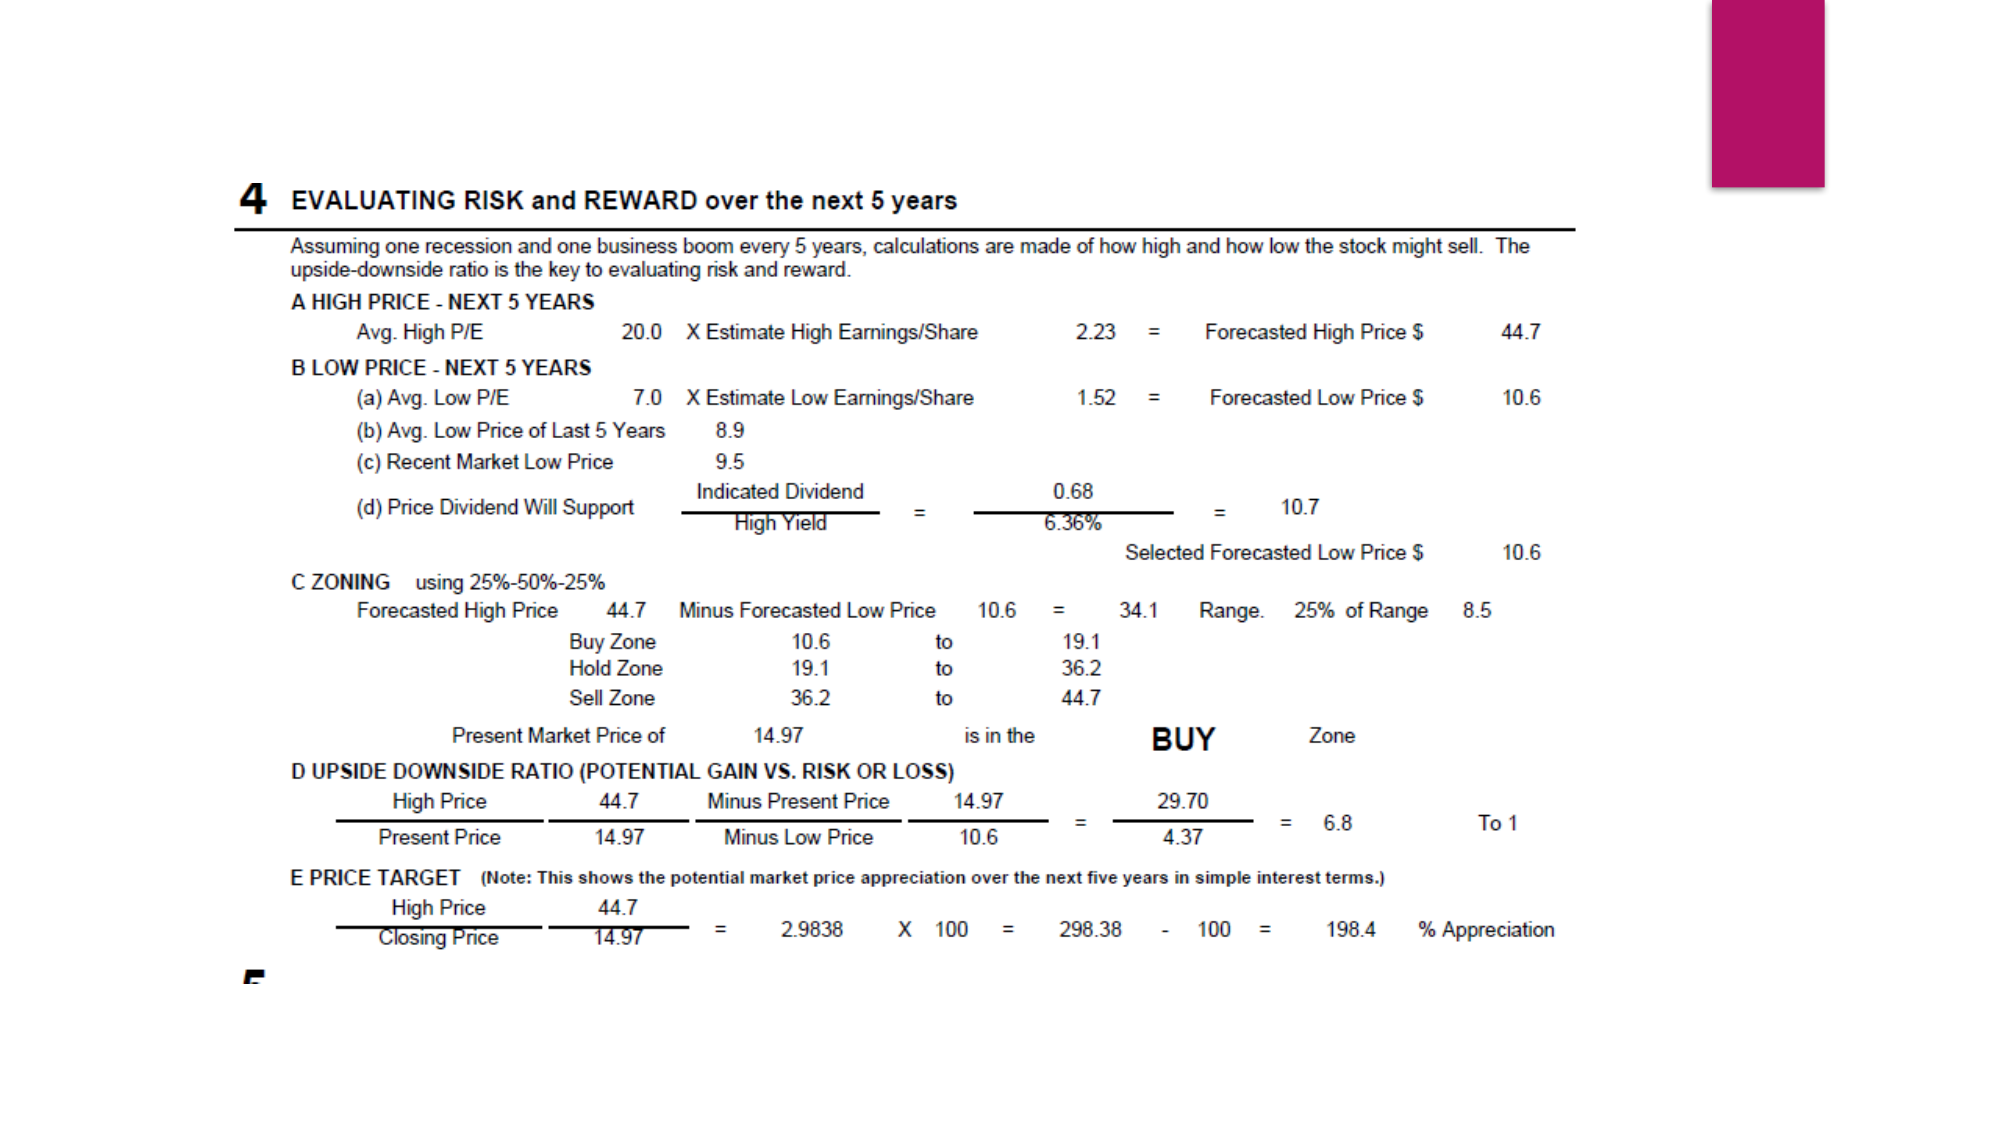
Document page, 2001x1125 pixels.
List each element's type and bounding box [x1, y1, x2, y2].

picture [183, 182, 1655, 984]
